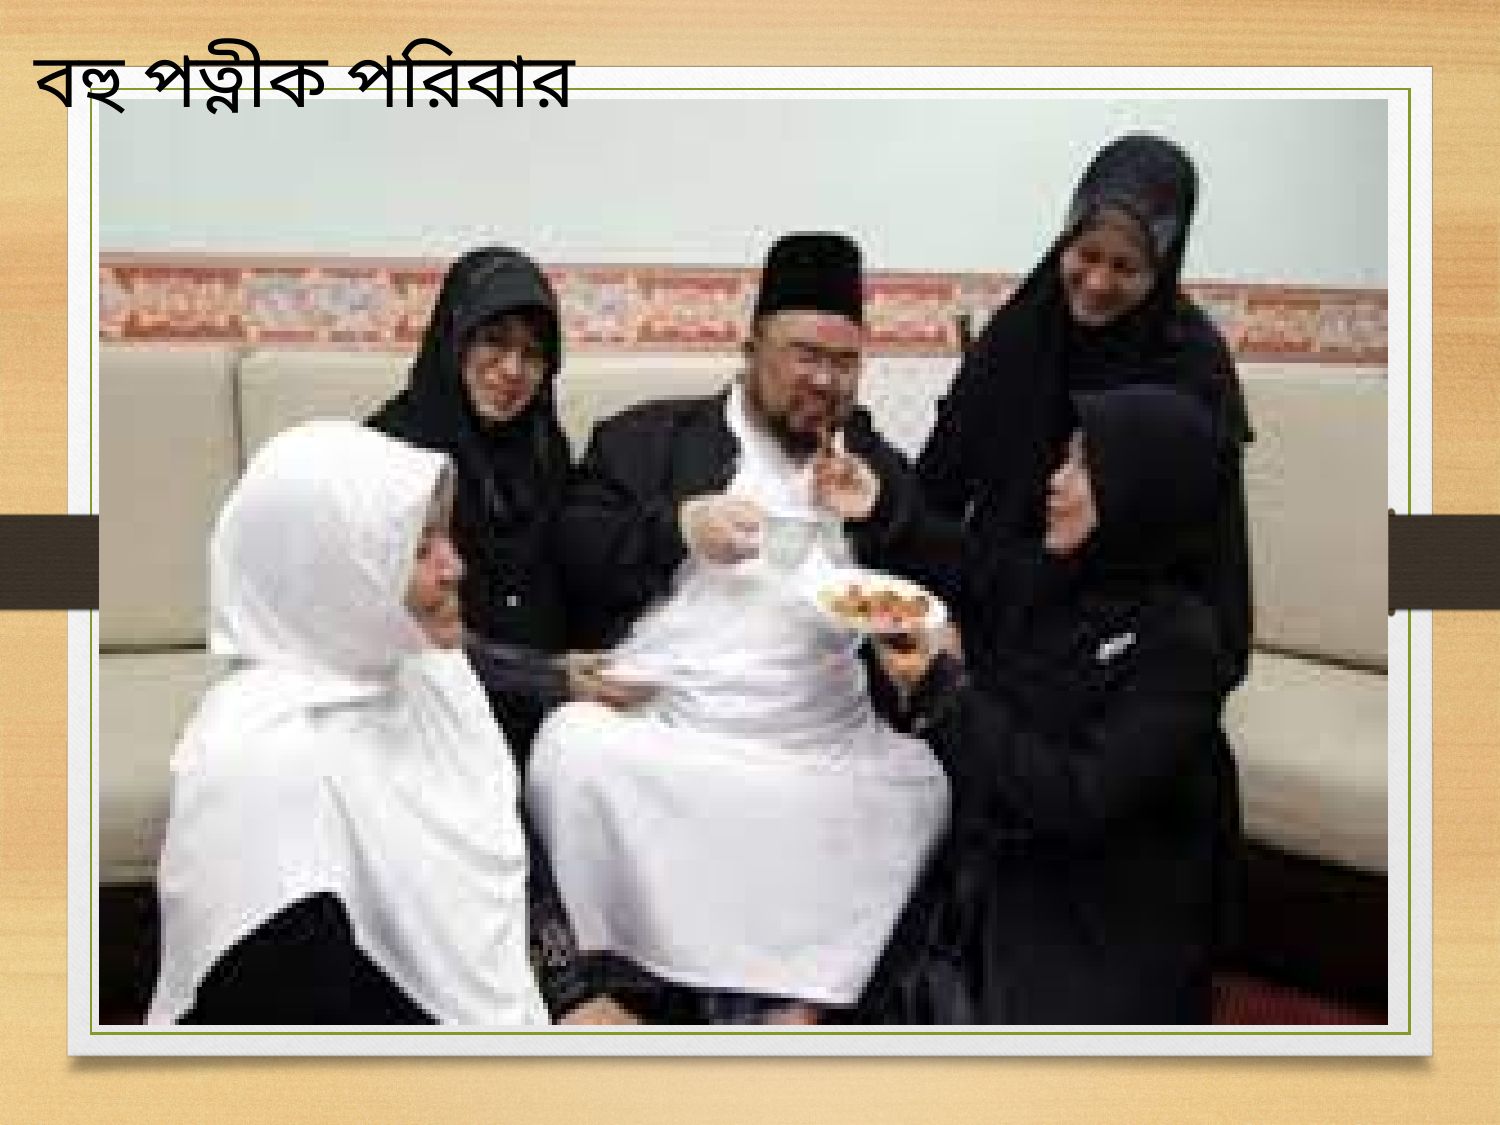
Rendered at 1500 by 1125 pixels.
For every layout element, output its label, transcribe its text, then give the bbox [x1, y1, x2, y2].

text_box বহু পত্নীক পরিবার [19, 24, 745, 130]
picture [0, 0, 1500, 1125]
